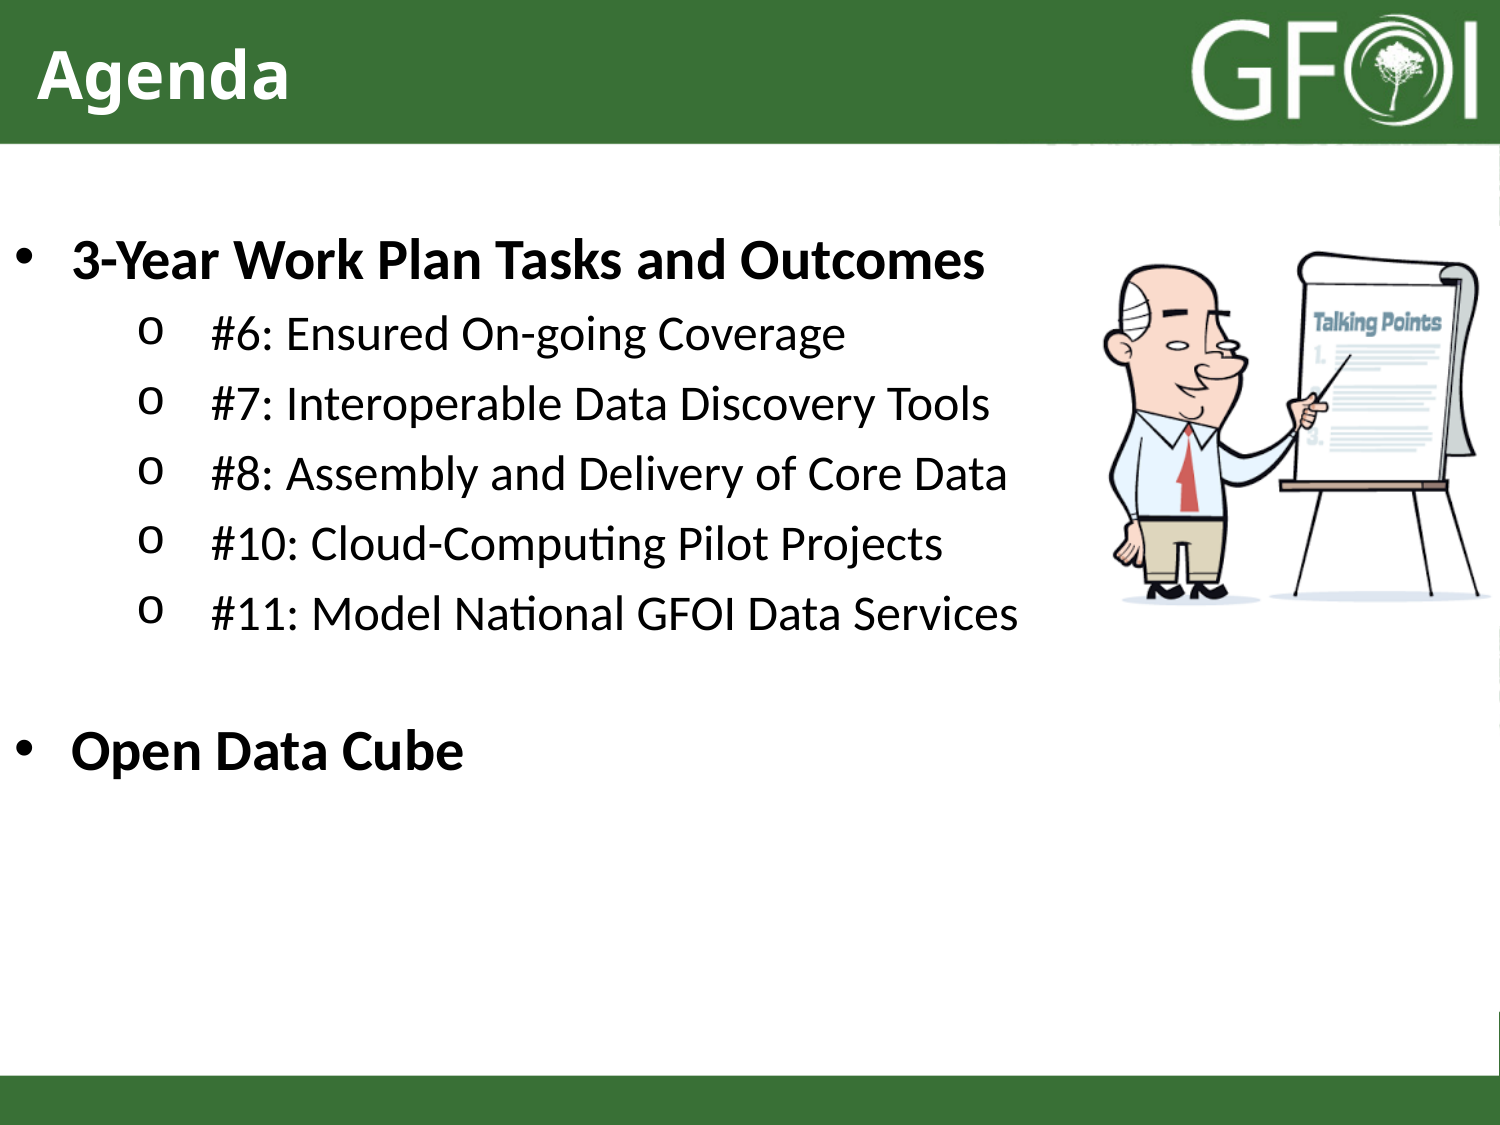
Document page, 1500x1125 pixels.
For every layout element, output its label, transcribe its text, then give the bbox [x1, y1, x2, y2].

text_box Agenda [37, 33, 1188, 114]
text_box 3-Year Work Plan Tasks and Outcomes #6: Ensured On-going Coverage #7: Interoperable Data Discovery Tools #8: Assembly and Delivery of Core Data #10: Cloud-Computing Pilot Projects #11: Model National GFOI Data Services Open Data Cube [0, 213, 1419, 1054]
picture [0, 0, 1500, 1125]
